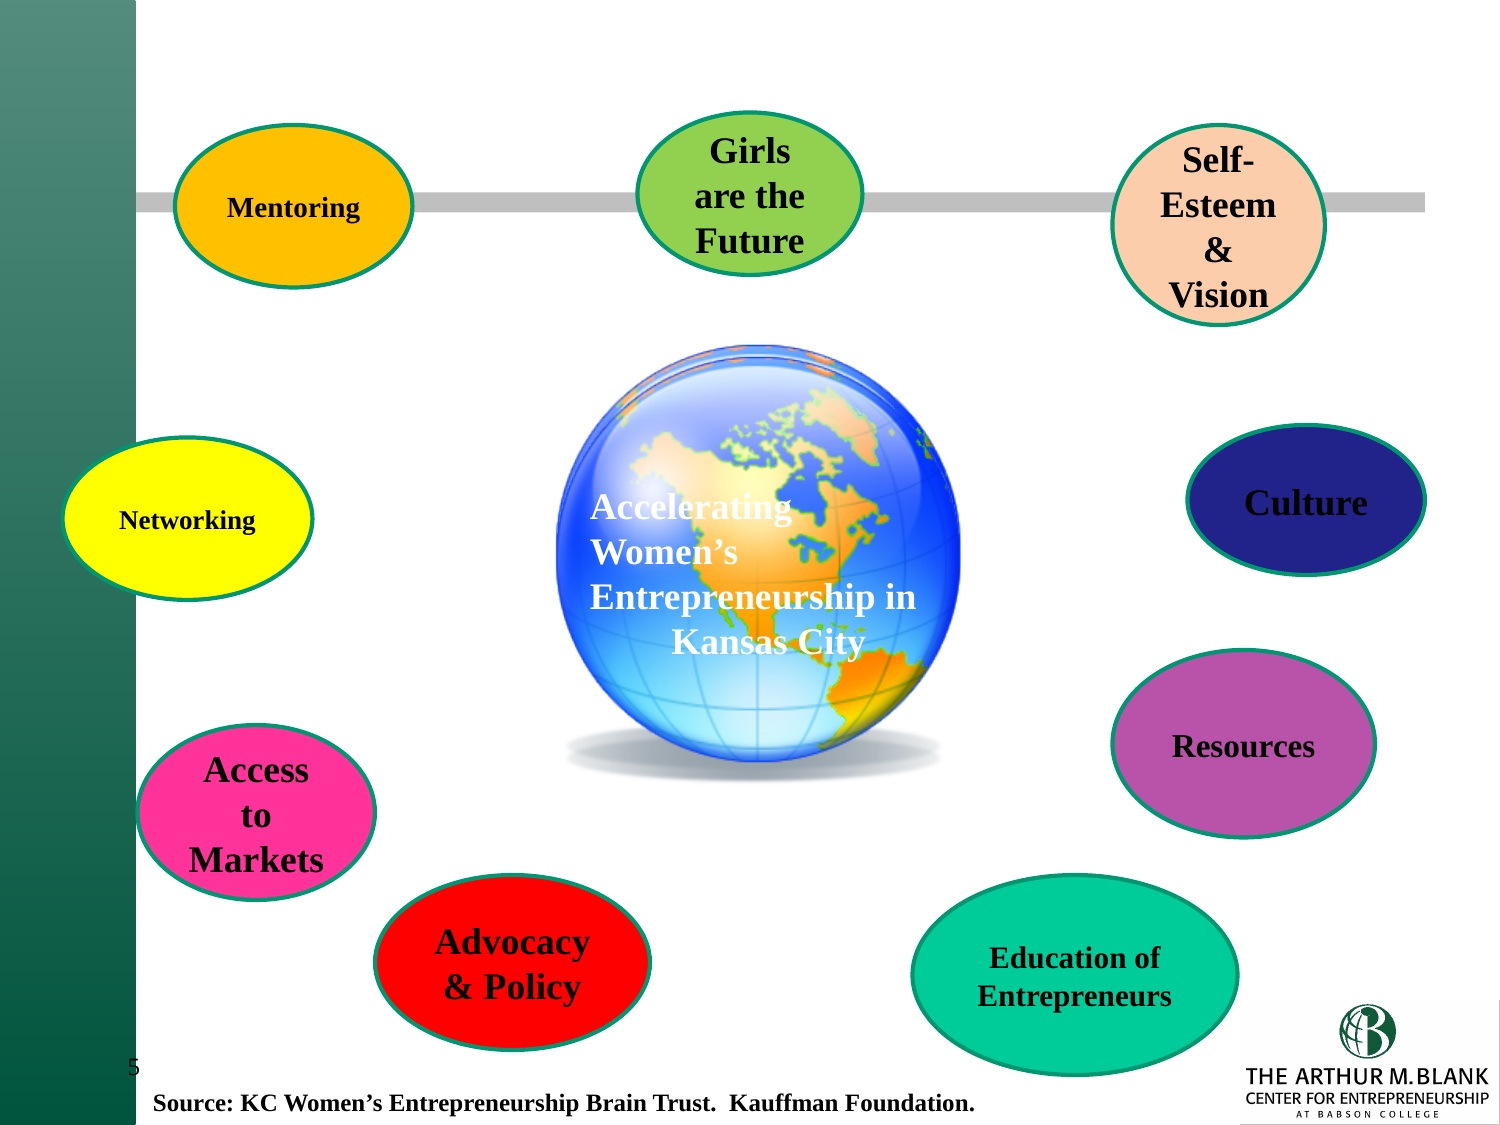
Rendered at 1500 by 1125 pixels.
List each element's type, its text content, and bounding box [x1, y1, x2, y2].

text_box Advocacy & Policy [372, 872, 653, 1053]
text_box Resources [1110, 647, 1378, 840]
text_box Culture [1185, 422, 1428, 578]
text_box Mentoring [172, 122, 415, 290]
text_box Girls are the Future [635, 110, 865, 278]
text_box Networking [60, 435, 315, 603]
text_box Access to Markets [135, 722, 378, 903]
text_box Self-Esteem & Vision [1110, 122, 1327, 328]
picture [1240, 1000, 1500, 1125]
text_box Source: KC Women’s Entrepreneurship Brain Trust. Kauffman Foundation. [138, 1079, 992, 1125]
text_box Education of Entrepreneurs [910, 872, 1240, 1078]
picture [524, 337, 976, 801]
